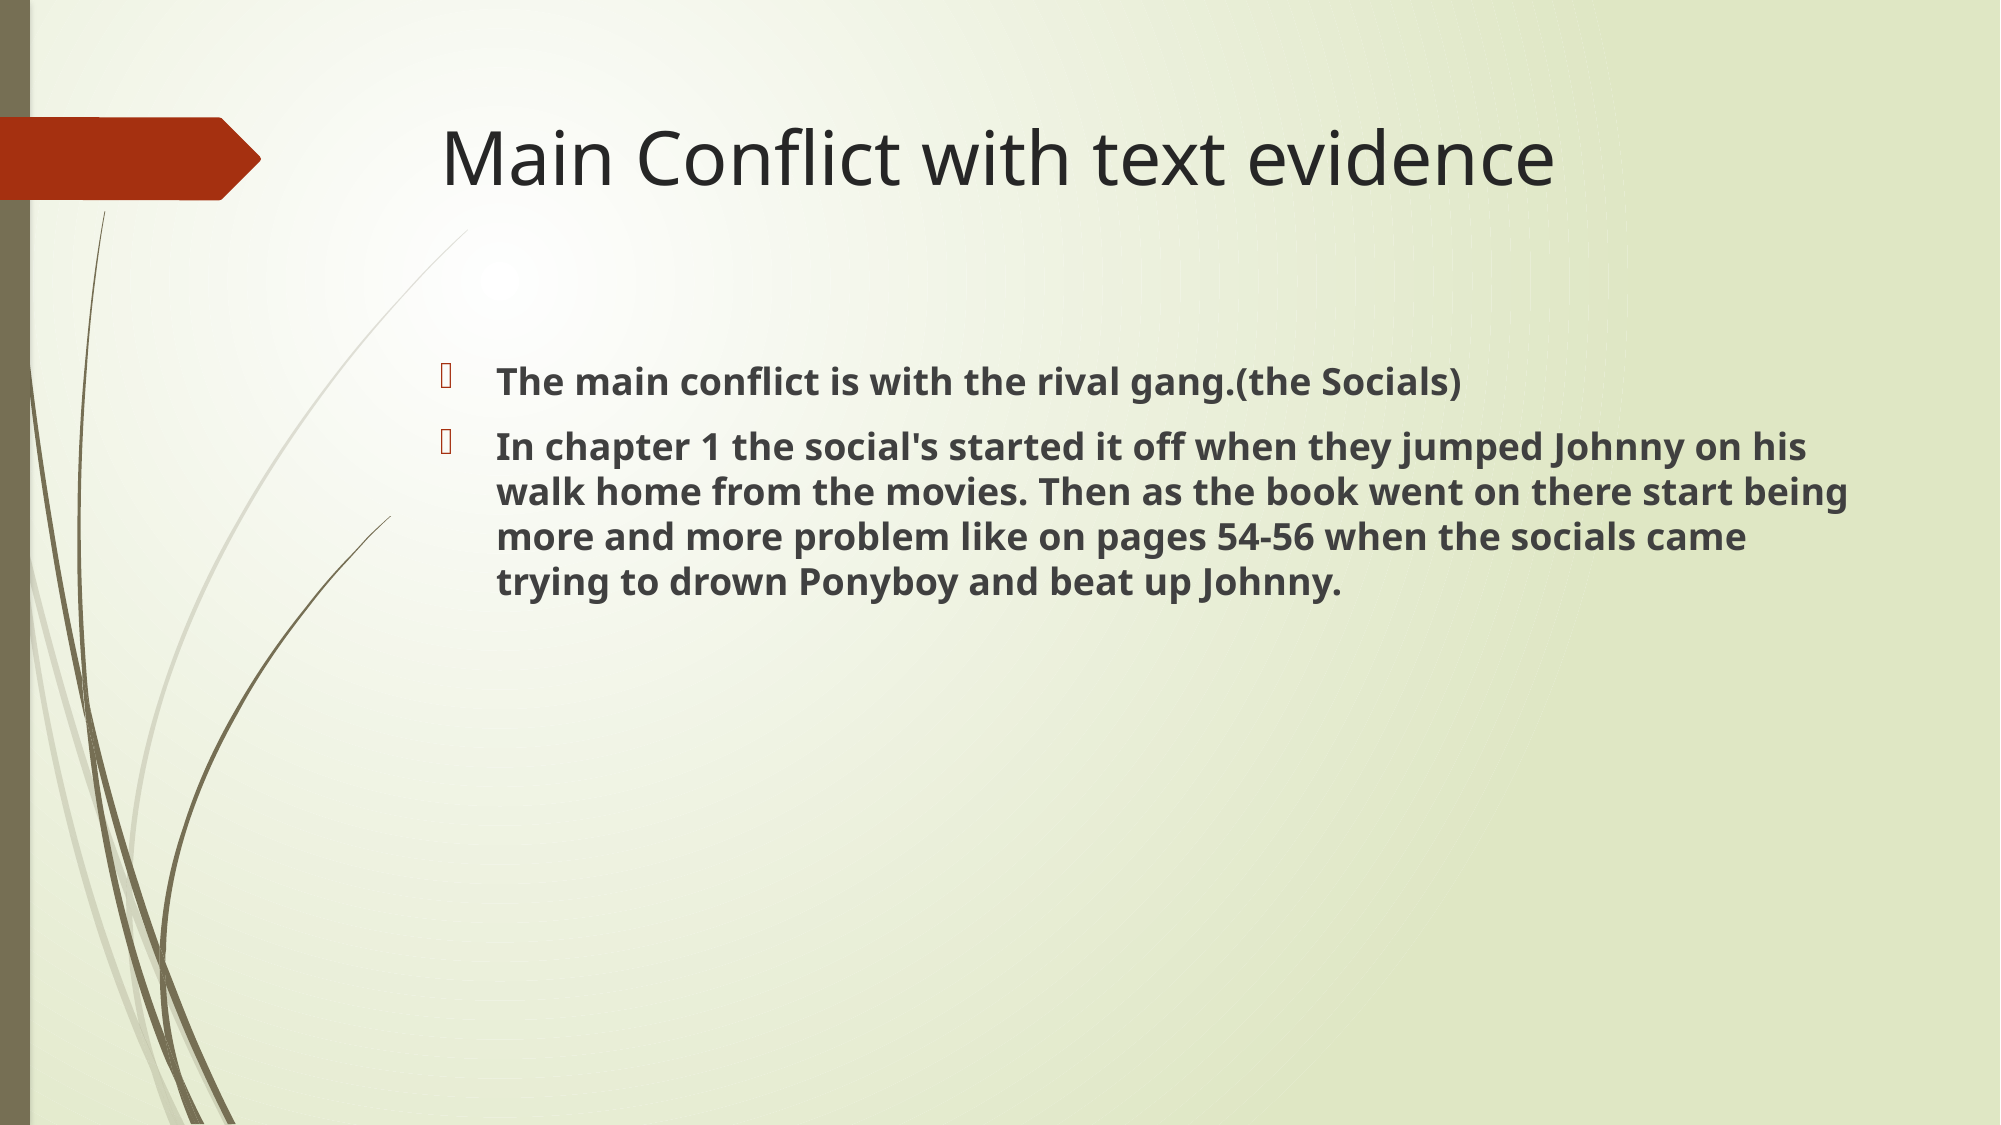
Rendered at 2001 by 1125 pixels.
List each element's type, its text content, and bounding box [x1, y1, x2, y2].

title Main Conflict with text evidence [425, 102, 1888, 313]
list The main conflict is with the rival gang.(the Socials) In chapter 1 the social's started it off when they jumped Johnny on his walk home from the movies. Then as the book went on there start being more and more problem like on pages 54-56 when the socials came trying to drown Ponyboy and beat up Johnny. [424, 350, 1888, 970]
